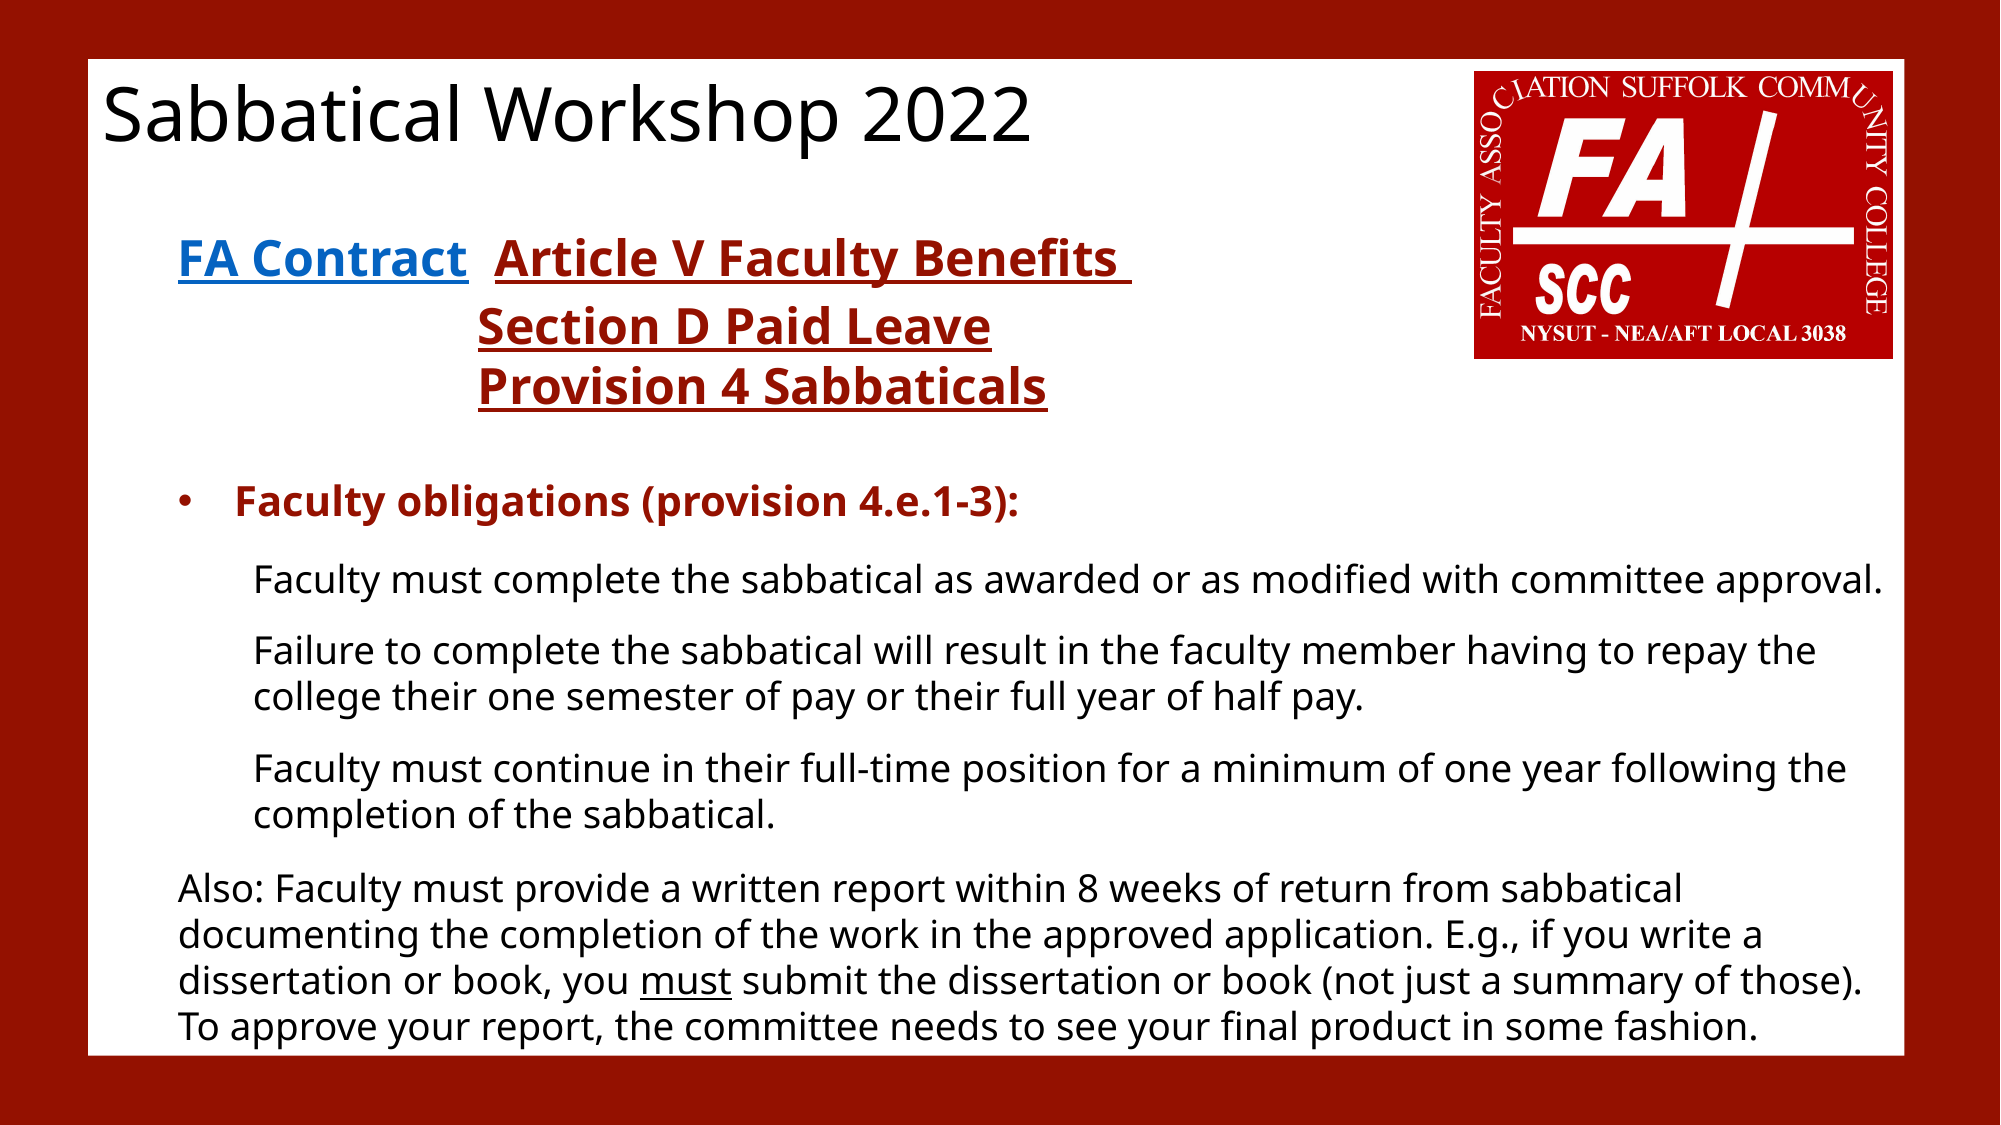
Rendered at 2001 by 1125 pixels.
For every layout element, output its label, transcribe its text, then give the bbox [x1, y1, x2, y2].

text_box Sabbatical Workshop 2022 FA Contract Article V Faculty Benefits Section D Paid Leave Provision 4 Sabbaticals Faculty obligations (provision 4.e.1-3): Faculty must complete the sabbatical as awarded or as modified with committee approval. Failure to complete the sabbatical will result in the faculty member having to repay the college their one semester of pay or their full year of half pay. Faculty must continue in their full-time position for a minimum of one year following the completion of the sabbatical. Also: Faculty must provide a written report within 8 weeks of return from sabbatical documenting the completion of the work in the approved application. E.g., if you write a dissertation or book, you must submit the dissertation or book (not just a summary of those). To approve your report, the committee needs to see your final product in some fashion. [88, 59, 1905, 1056]
picture [1474, 71, 1893, 359]
